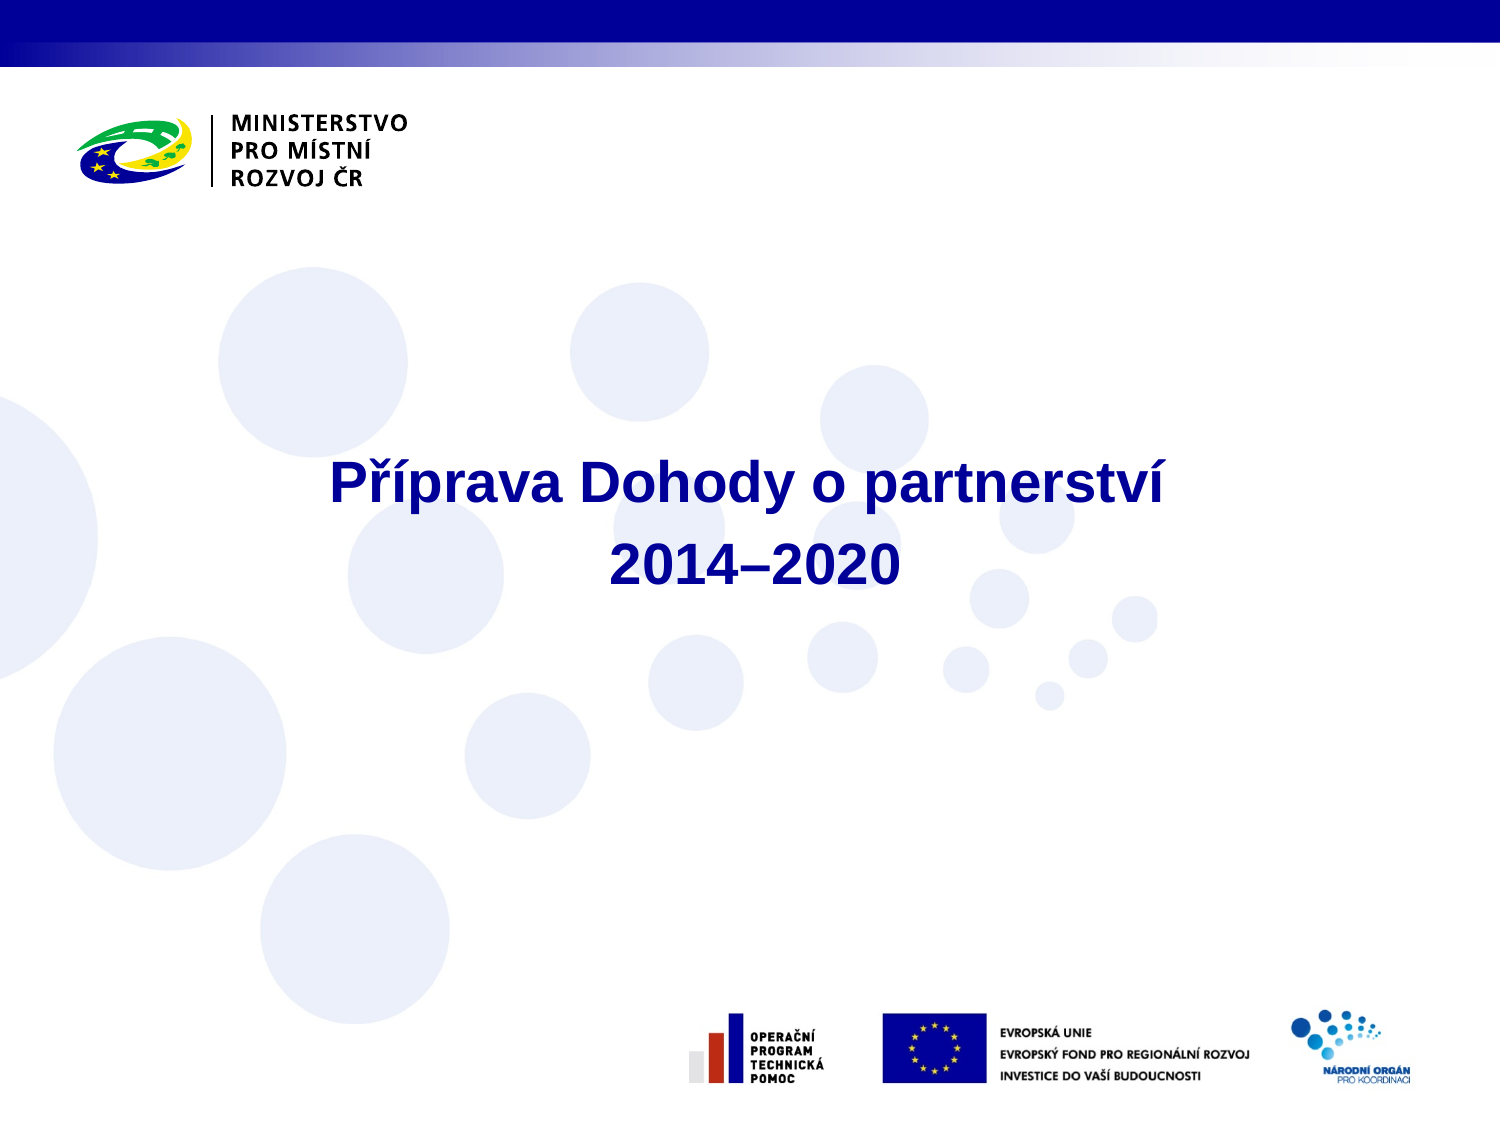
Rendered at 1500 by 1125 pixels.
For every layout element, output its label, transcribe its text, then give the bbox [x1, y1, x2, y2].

picture [0, 267, 1253, 1085]
picture [1275, 995, 1424, 1094]
list Příprava Dohody o partnerství 2014–2020 [118, 397, 1394, 644]
